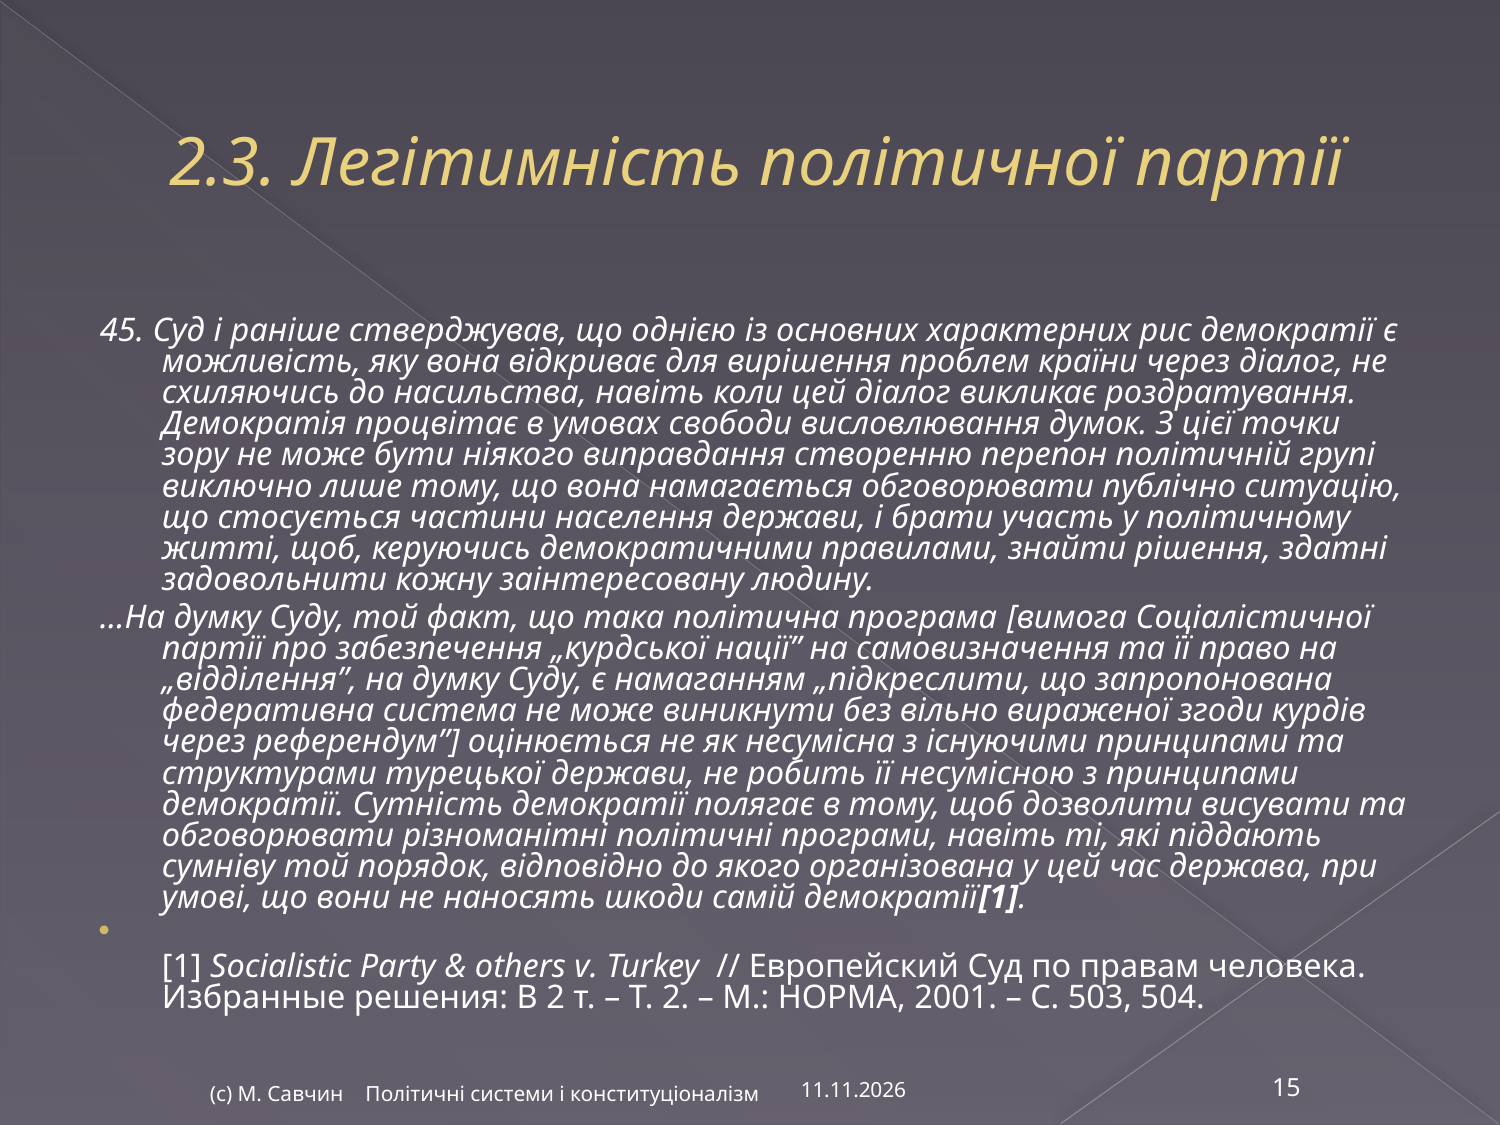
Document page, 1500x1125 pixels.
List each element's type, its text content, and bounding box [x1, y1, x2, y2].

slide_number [786, 1062, 1136, 1113]
title 2.3. Легітимність політичної партії [75, 43, 1425, 274]
list 45. Суд і раніше стверджував, що однією із основних характерних рис демократії є можливість, яку вона відкриває для вирішення проблем країни через діалог, не схиляючись до насильства, навіть коли цей діалог викликає роздратування. Демократія процвітає в умовах свободи висловлювання думок. З цієї точки зору не може бути ніякого виправдання створенню перепон політичній групі виключно лише тому, що вона намагається обговорювати публічно ситуацію, що стосується частини населення держави, і брати участь у політичному житті, щоб, керуючись демократичними правилами, знайти рішення, здатні задовольнити кожну заінтересовану людину. ...На думку Суду, той факт, що така політична програма [вимога Соціалістичної партії про забезпечення „курдської нації” на самовизначення та її право на „відділення”, на думку Суду, є намаганням „підкреслити, що запропонована федеративна система не може виникнути без вільно вираженої згоди курдів через референдум”] оцінюється не як несумісна з існуючими принципами та структурами турецької держави, не робить її несумісною з принципами демократії. Сутність демократії полягає в тому, щоб дозволити висувати та обговорювати різноманітні політичні програми, навіть ті, які піддають сумніву той порядок, відповідно до якого організована у цей час держава, при умові, що вони не наносять шкоди самій демократії[1]. [1] Socialistic Party & others v. Turkey // Европейский Суд по правам человека. Избранные решения: В 2 т. – Т. 2. – М.: НОРМА, 2001. – С. 503, 504. [75, 308, 1425, 1059]
footer (с) М. Савчин Політичні системи і конституціоналізм [75, 1063, 774, 1113]
slide_number 15 [1245, 1063, 1328, 1113]
